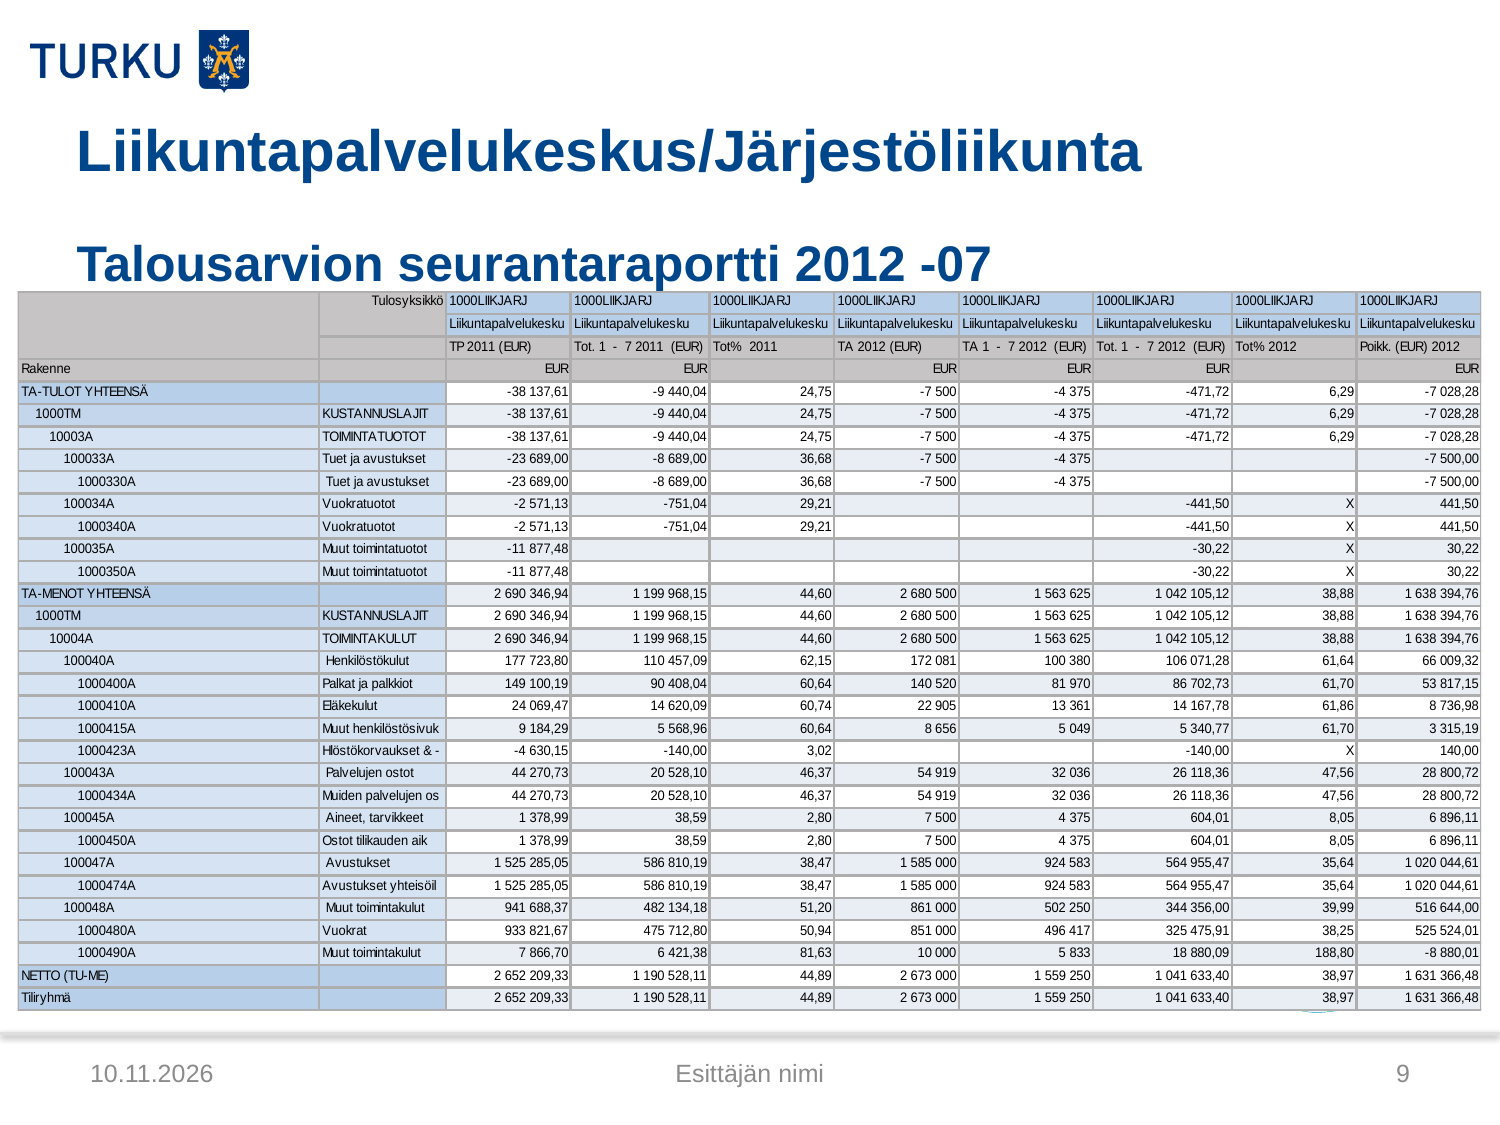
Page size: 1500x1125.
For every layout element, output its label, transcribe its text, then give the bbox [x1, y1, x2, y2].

text_box Liikuntapalvelukeskus/Järjestöliikunta [76, 111, 1436, 184]
slide_number 9 [1074, 1042, 1425, 1103]
footer Esittäjän nimi [512, 1042, 988, 1103]
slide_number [75, 1042, 425, 1103]
text_box Talousarvion seurantaraportti 2012 -07 [76, 219, 1365, 289]
picture [17, 291, 1483, 1032]
picture [30, 30, 249, 93]
